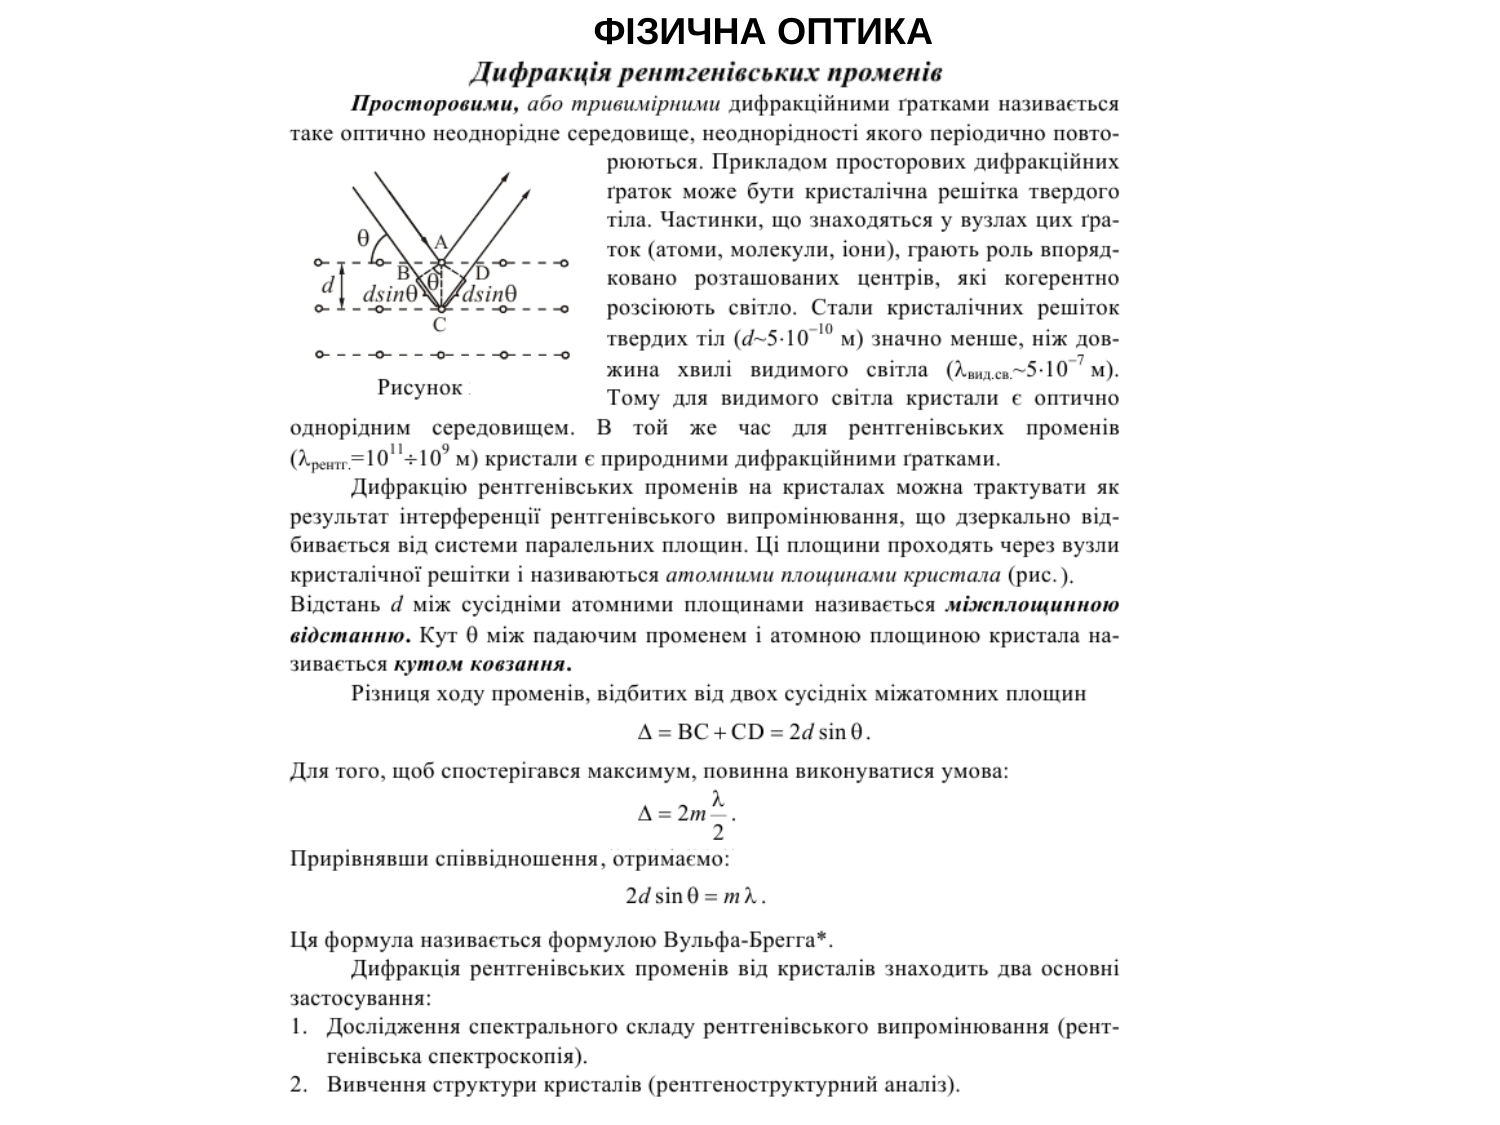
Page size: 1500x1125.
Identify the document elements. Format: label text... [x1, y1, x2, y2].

text_box ФІЗИЧНА ОПТИКА [88, 0, 1439, 71]
picture [265, 54, 1133, 1102]
